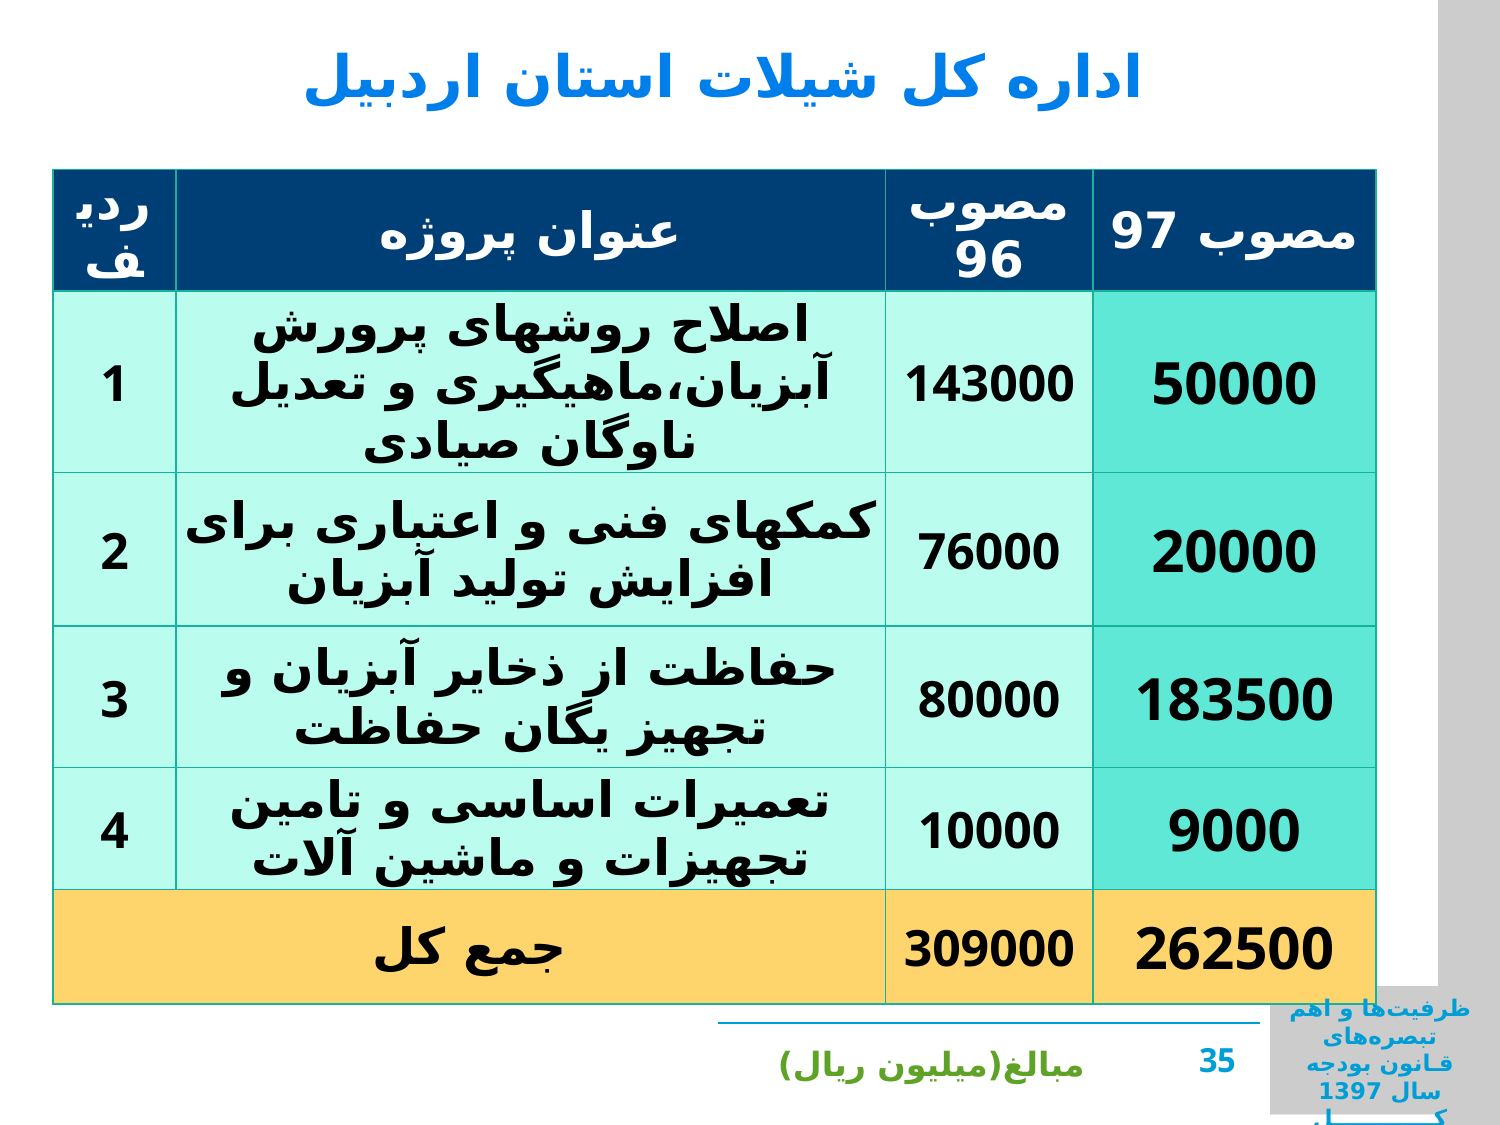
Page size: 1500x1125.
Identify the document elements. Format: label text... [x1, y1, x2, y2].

table_cell 76000 [886, 473, 1092, 625]
table_cell 309000 [886, 890, 1092, 1003]
table_header عنوان پروژه [177, 170, 885, 290]
table_cell کمکهای فنی و اعتباری برای افزایش تولید آبزیان [177, 473, 885, 625]
text_box مبالغ(میلیون ریال) [763, 1036, 1100, 1091]
text_box 35 [1123, 1033, 1249, 1125]
table_cell حفاظت از ذخایر آبزیان و تجهیز یگان حفاظت [177, 627, 885, 767]
table_cell 143000 [886, 292, 1092, 472]
table_cell اصلاح روشهای پرورش آبزیان،ماهیگیری و تعدیل ناوگان صیادی [177, 292, 885, 472]
table_header مصوب 96 [886, 170, 1092, 290]
table_cell 262500 [1094, 890, 1265, 1003]
table_cell 80000 [886, 627, 1092, 767]
table_cell 9000 [1094, 768, 1265, 889]
picture [1270, 0, 1500, 1125]
table_header ردیف [54, 170, 175, 290]
table_cell 20000 [1094, 473, 1265, 625]
table_cell جمع کل [54, 890, 885, 1003]
table_cell 3 [54, 627, 175, 767]
table_cell 183500 [1094, 627, 1265, 767]
table_cell 1 [54, 292, 175, 472]
table_cell 50000 [1094, 292, 1265, 472]
table_cell 2 [54, 473, 175, 625]
table_cell تعمیرات اساسی و تامین تجهیزات و ماشین آلات [177, 768, 885, 889]
title اداره کل شیلات استان اردبیل [0, 0, 1268, 148]
table_header مصوب 97 [1094, 170, 1265, 290]
table_cell 4 [54, 768, 175, 889]
table_cell 10000 [886, 768, 1092, 889]
